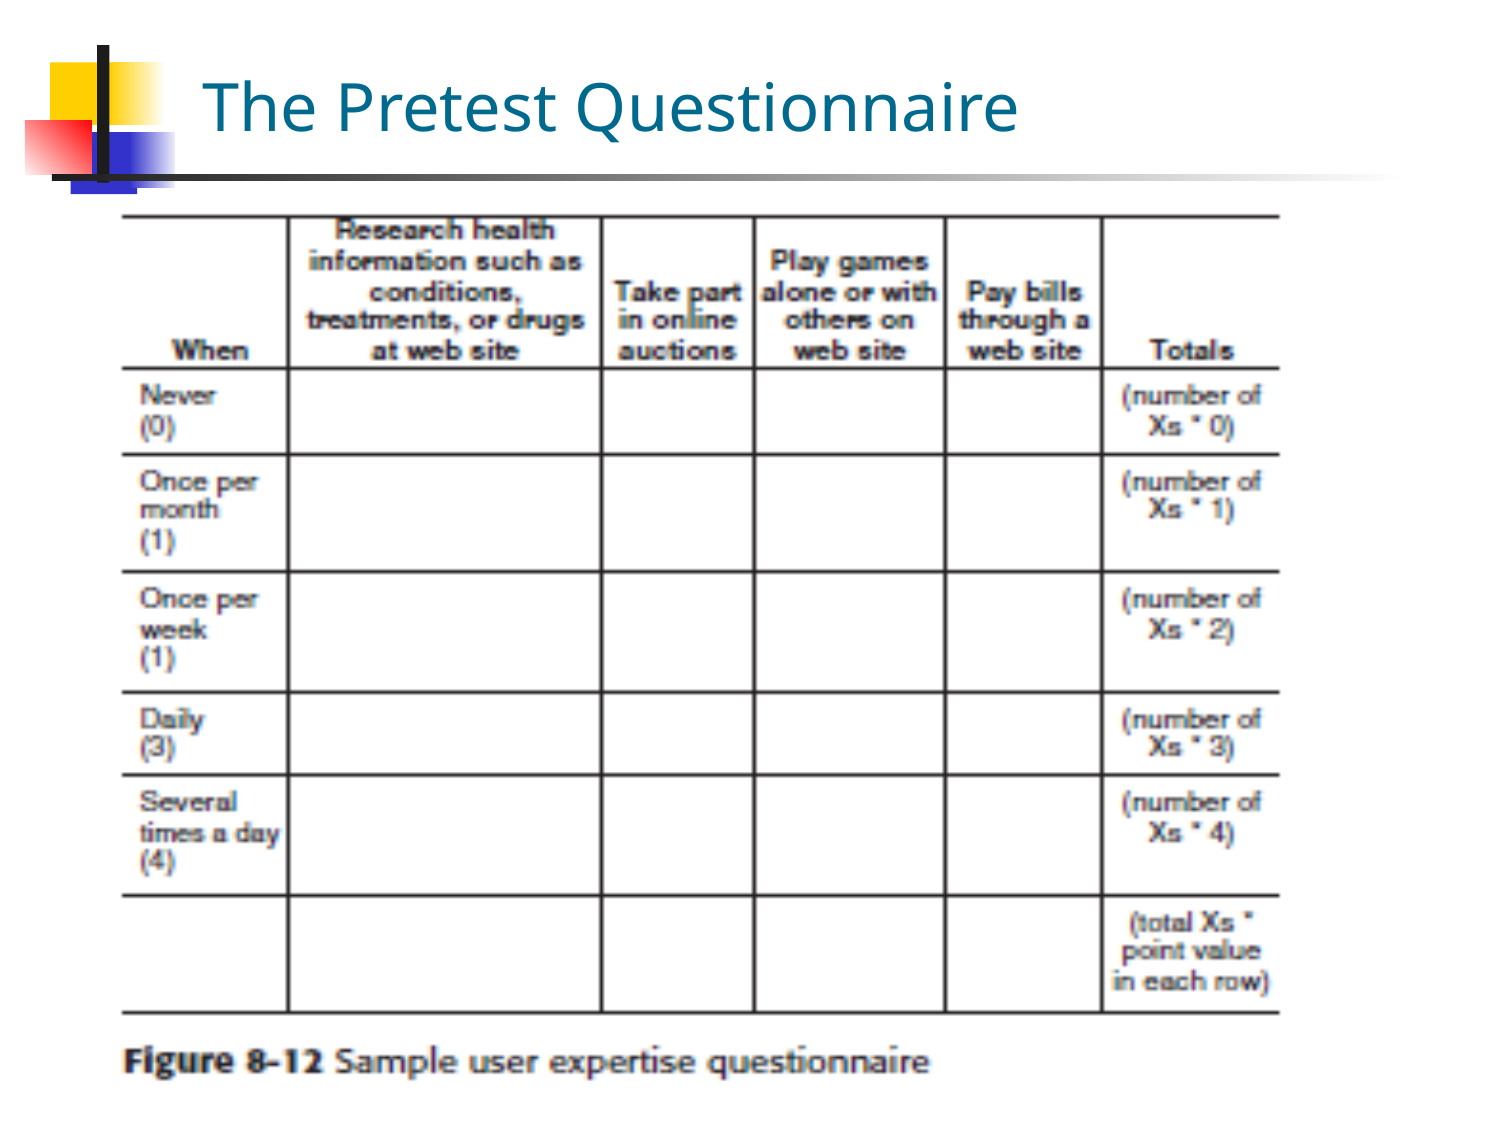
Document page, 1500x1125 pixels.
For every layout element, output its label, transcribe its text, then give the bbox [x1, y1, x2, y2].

picture [112, 199, 1301, 1088]
title The Pretest Questionnaire [187, 37, 1467, 153]
